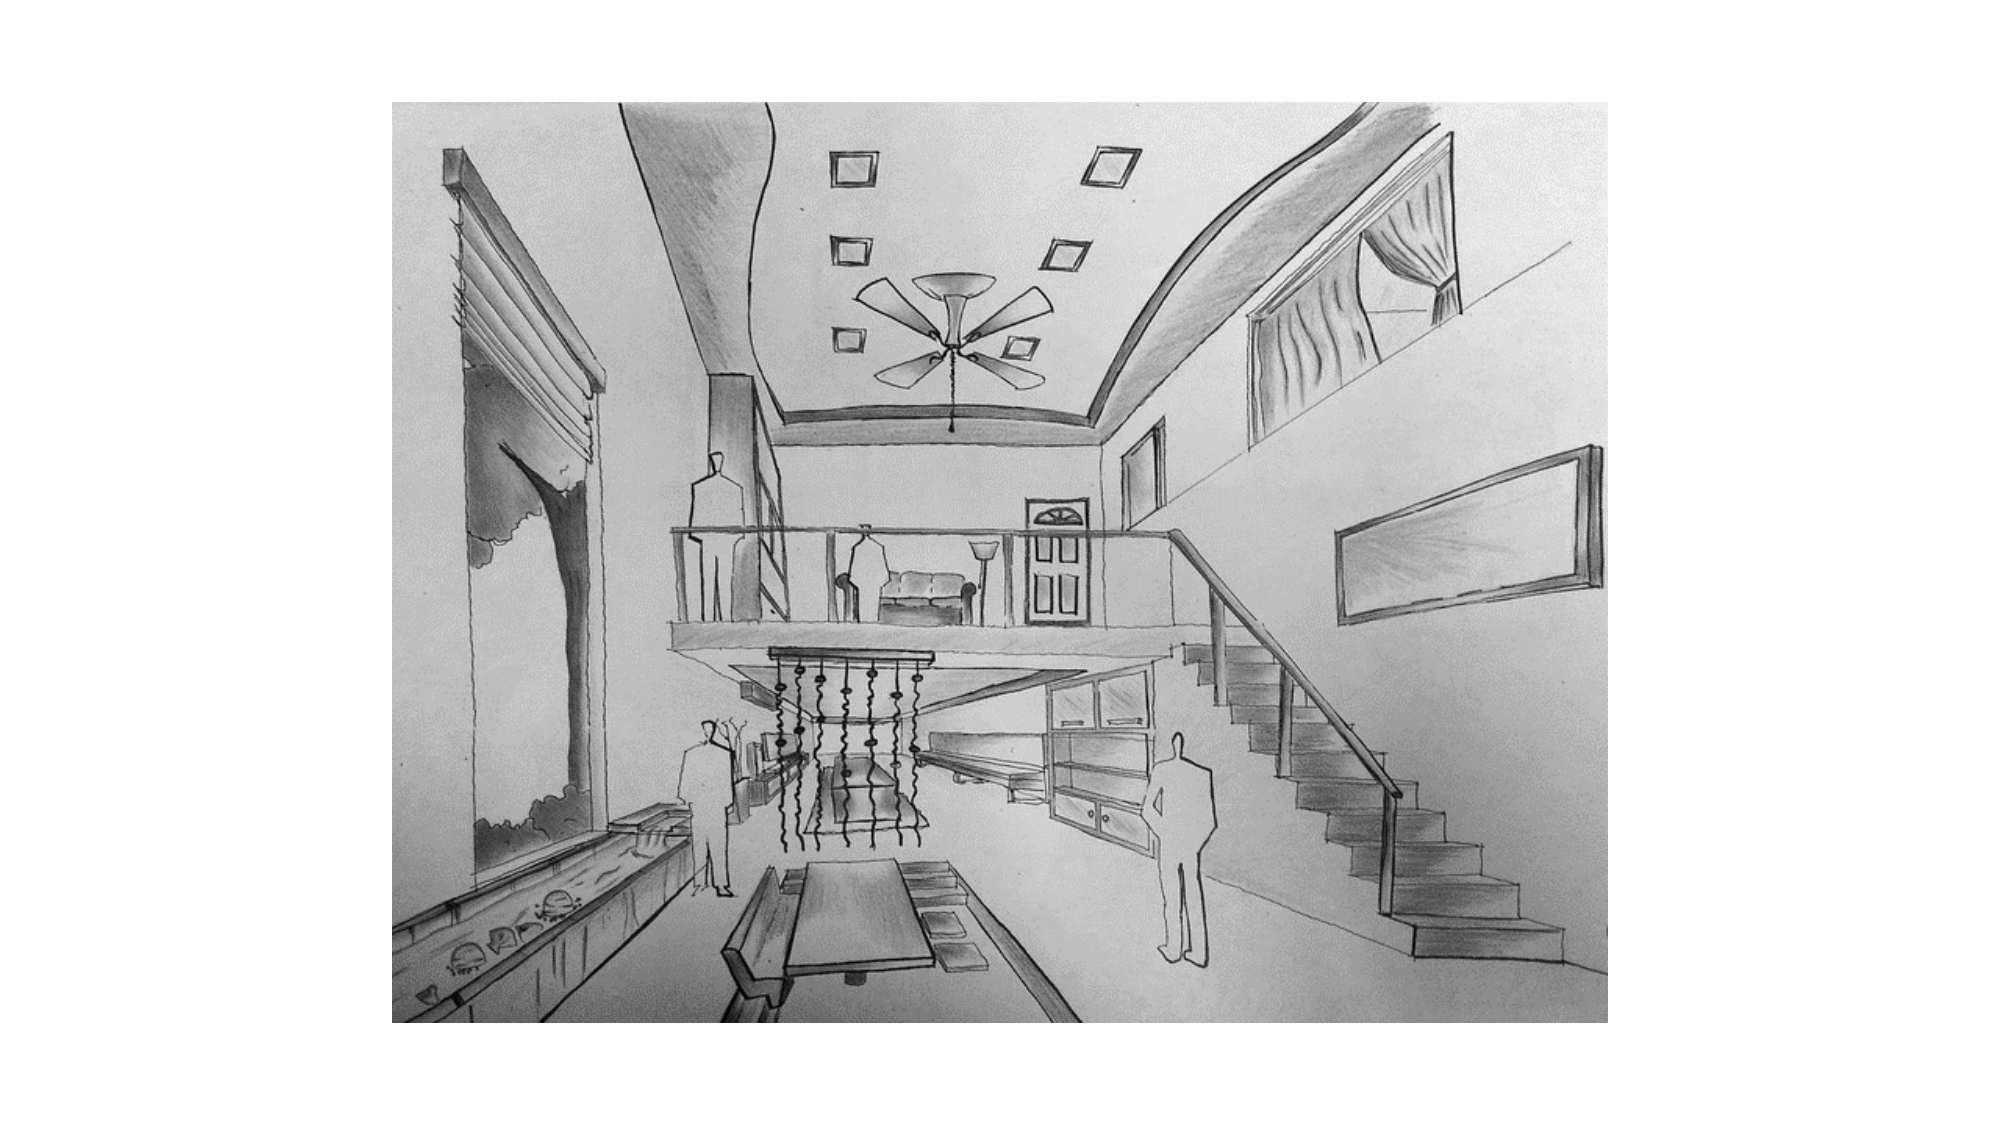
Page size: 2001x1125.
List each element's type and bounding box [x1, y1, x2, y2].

picture [392, 102, 1608, 1023]
